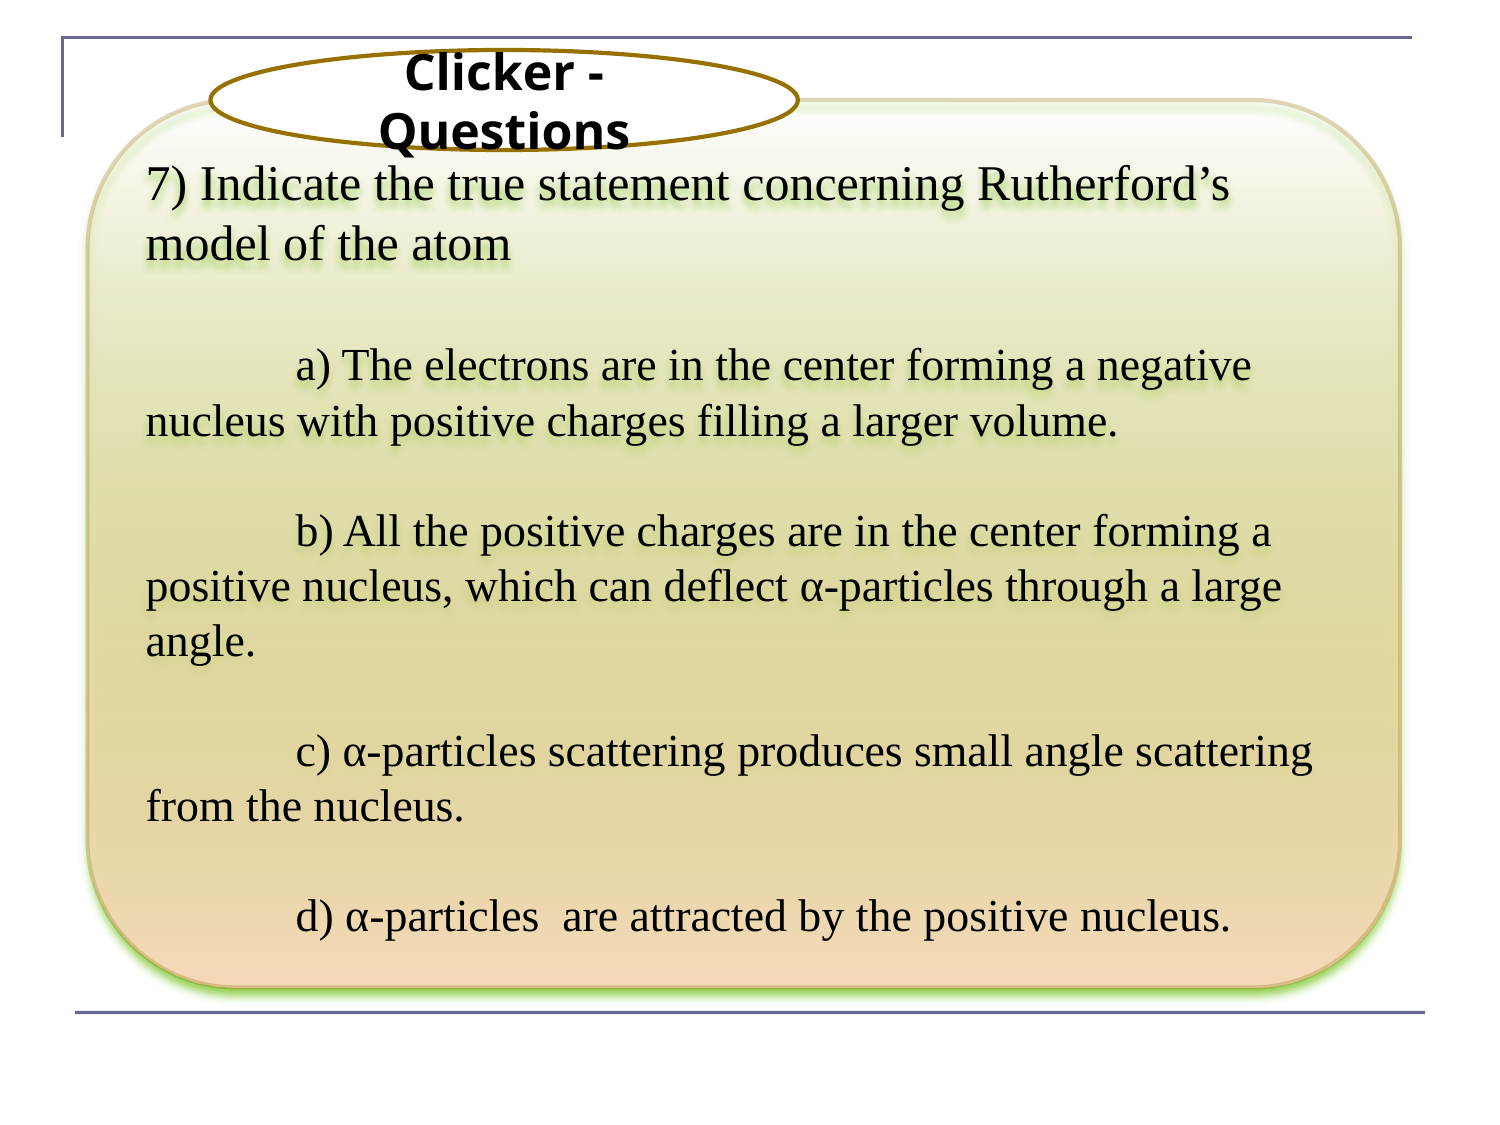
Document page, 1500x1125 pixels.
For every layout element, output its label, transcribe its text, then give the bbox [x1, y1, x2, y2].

text_box Clicker - Questions [208, 47, 800, 153]
text_box 7) Indicate the true statement concerning Rutherford’s model of the atom a) The electrons are in the center forming a negative nucleus with positive charges filling a larger volume. b) All the positive charges are in the center forming a positive nucleus, which can deflect α-particles through a large angle. c) α-particles scattering produces small angle scattering from the nucleus. d) α-particles are attracted by the positive nucleus. [85, 97, 1403, 990]
